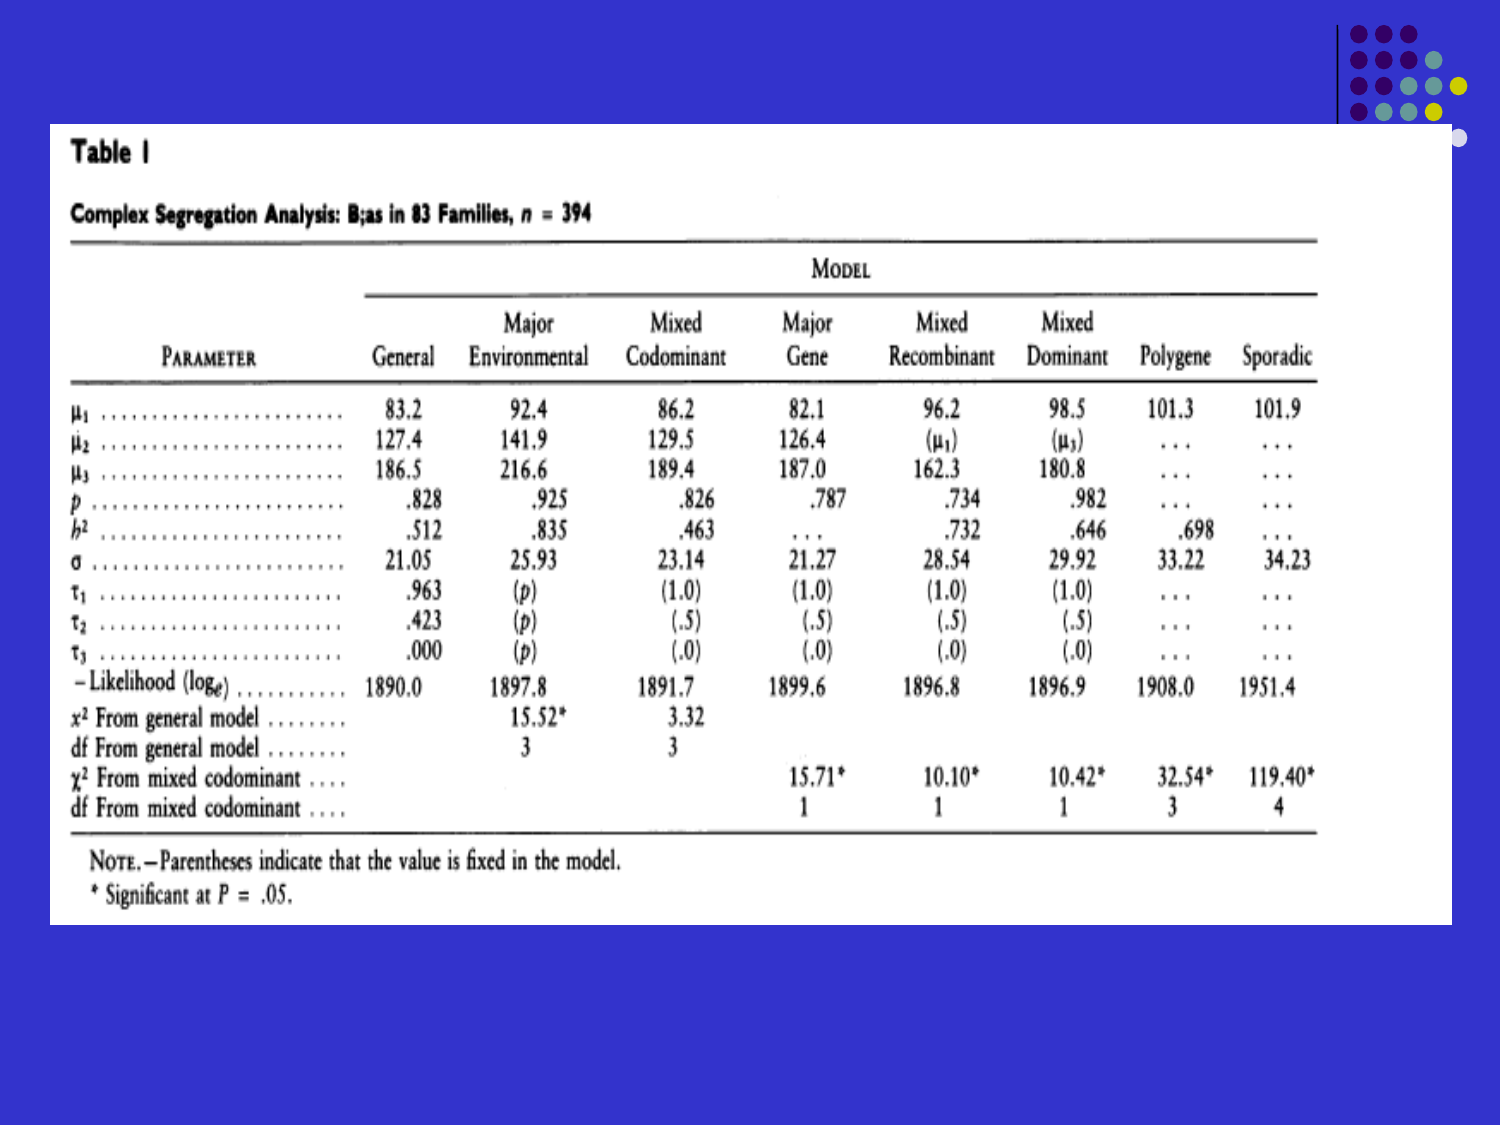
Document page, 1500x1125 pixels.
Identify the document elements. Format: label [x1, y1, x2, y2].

picture [49, 124, 1453, 926]
